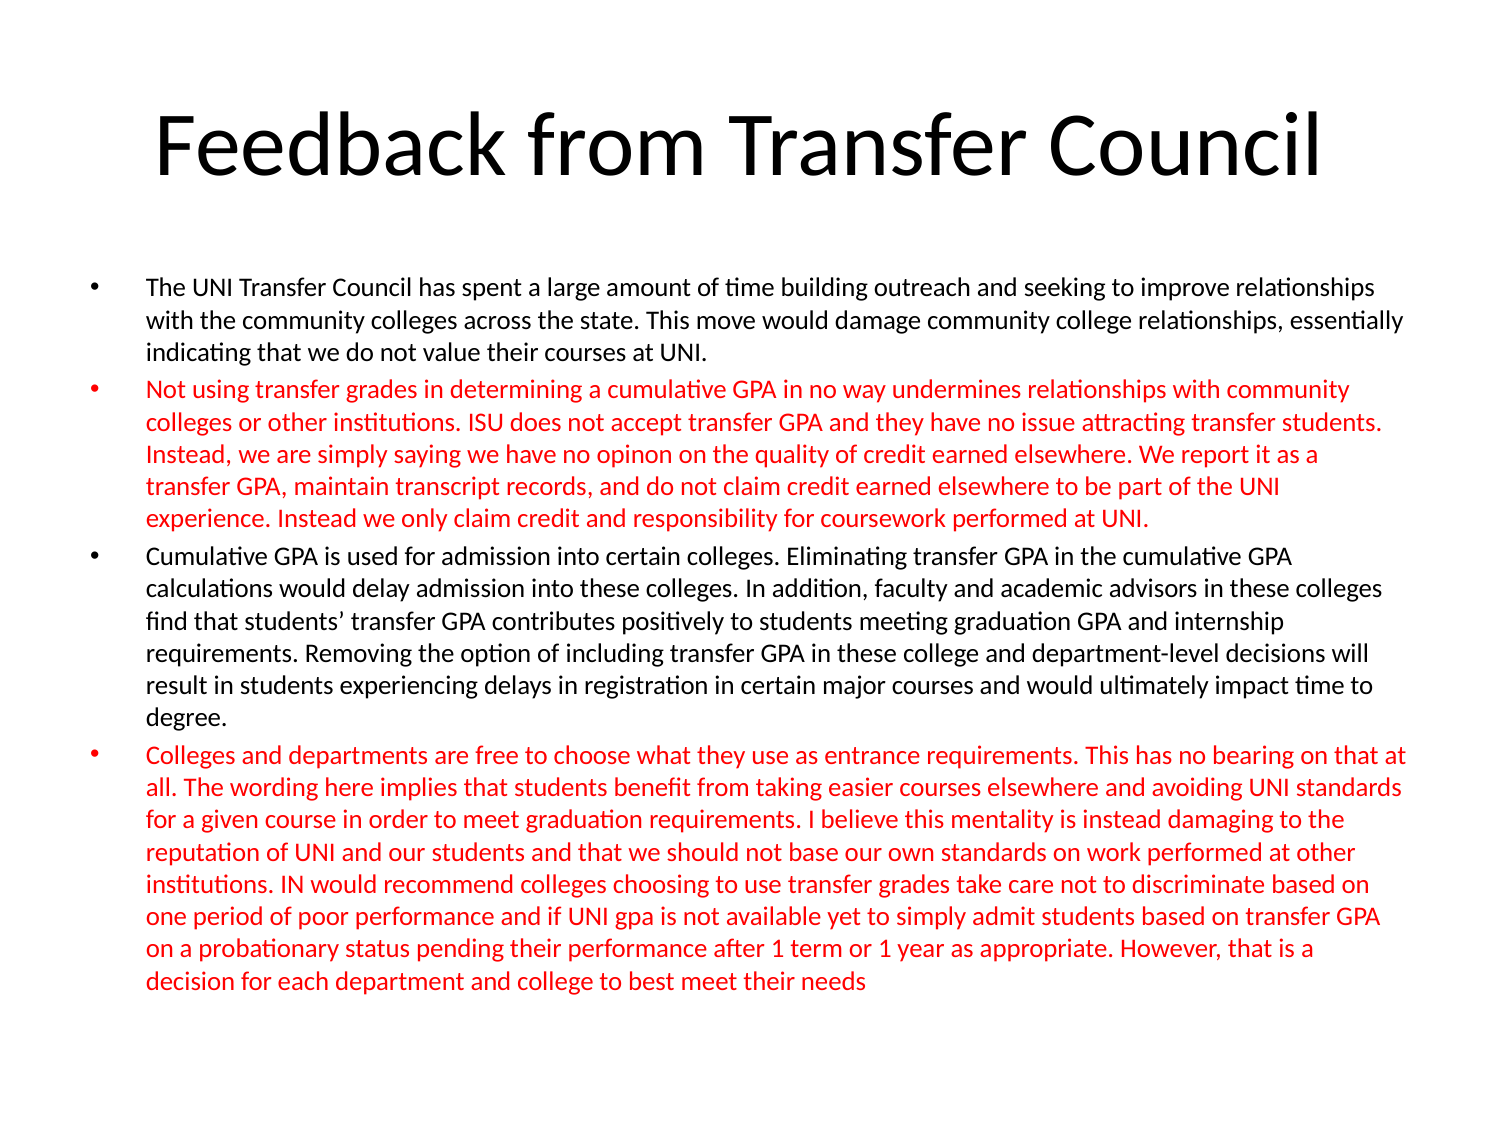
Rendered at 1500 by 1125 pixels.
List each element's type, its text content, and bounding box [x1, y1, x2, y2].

list The UNI Transfer Council has spent a large amount of time building outreach and seeking to improve relationships with the community colleges across the state. This move would damage community college relationships, essentially indicating that we do not value their courses at UNI. Not using transfer grades in determining a cumulative GPA in no way undermines relationships with community colleges or other institutions. ISU does not accept transfer GPA and they have no issue attracting transfer students. Instead, we are simply saying we have no opinon on the quality of credit earned elsewhere. We report it as a transfer GPA, maintain transcript records, and do not claim credit earned elsewhere to be part of the UNI experience. Instead we only claim credit and responsibility for coursework performed at UNI. Cumulative GPA is used for admission into certain colleges. Eliminating transfer GPA in the cumulative GPA calculations would delay admission into these colleges. In addition, faculty and academic advisors in these colleges find that students’ transfer GPA contributes positively to students meeting graduation GPA and internship requirements. Removing the option of including transfer GPA in these college and department-level decisions will result in students experiencing delays in registration in certain major courses and would ultimately impact time to degree. Colleges and departments are free to choose what they use as entrance requirements. This has no bearing on that at all. The wording here implies that students benefit from taking easier courses elsewhere and avoiding UNI standards for a given course in order to meet graduation requirements. I believe this mentality is instead damaging to the reputation of UNI and our students and that we should not base our own standards on work performed at other institutions. IN would recommend colleges choosing to use transfer grades take care not to discriminate based on one period of poor performance and if UNI gpa is not available yet to simply admit students based on transfer GPA on a probationary status pending their performance after 1 term or 1 year as appropriate. However, that is a decision for each department and college to best meet their needs [75, 262, 1425, 1005]
title Feedback from Transfer Council [75, 45, 1425, 233]
